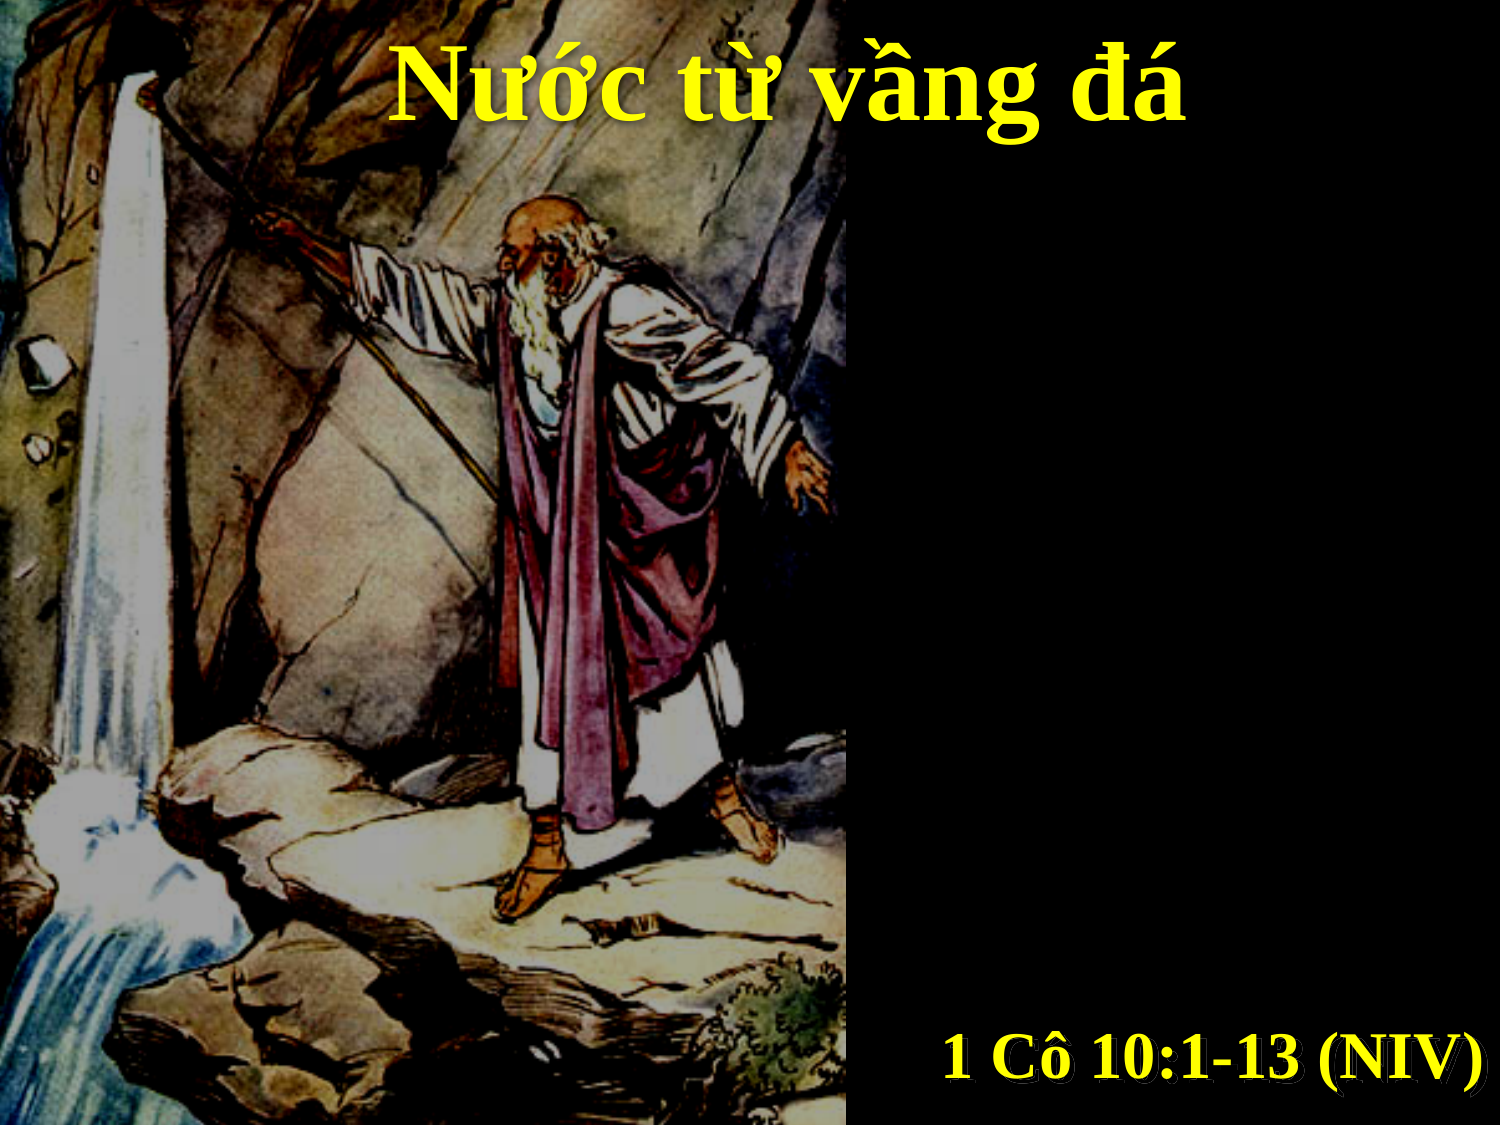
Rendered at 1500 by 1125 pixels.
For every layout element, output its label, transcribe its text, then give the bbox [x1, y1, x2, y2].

title Nước từ vầng đá [847, 0, 1425, 203]
picture [0, 0, 846, 1125]
text_box 1 Cô 10:1-13 (NIV) [850, 1004, 1500, 1100]
